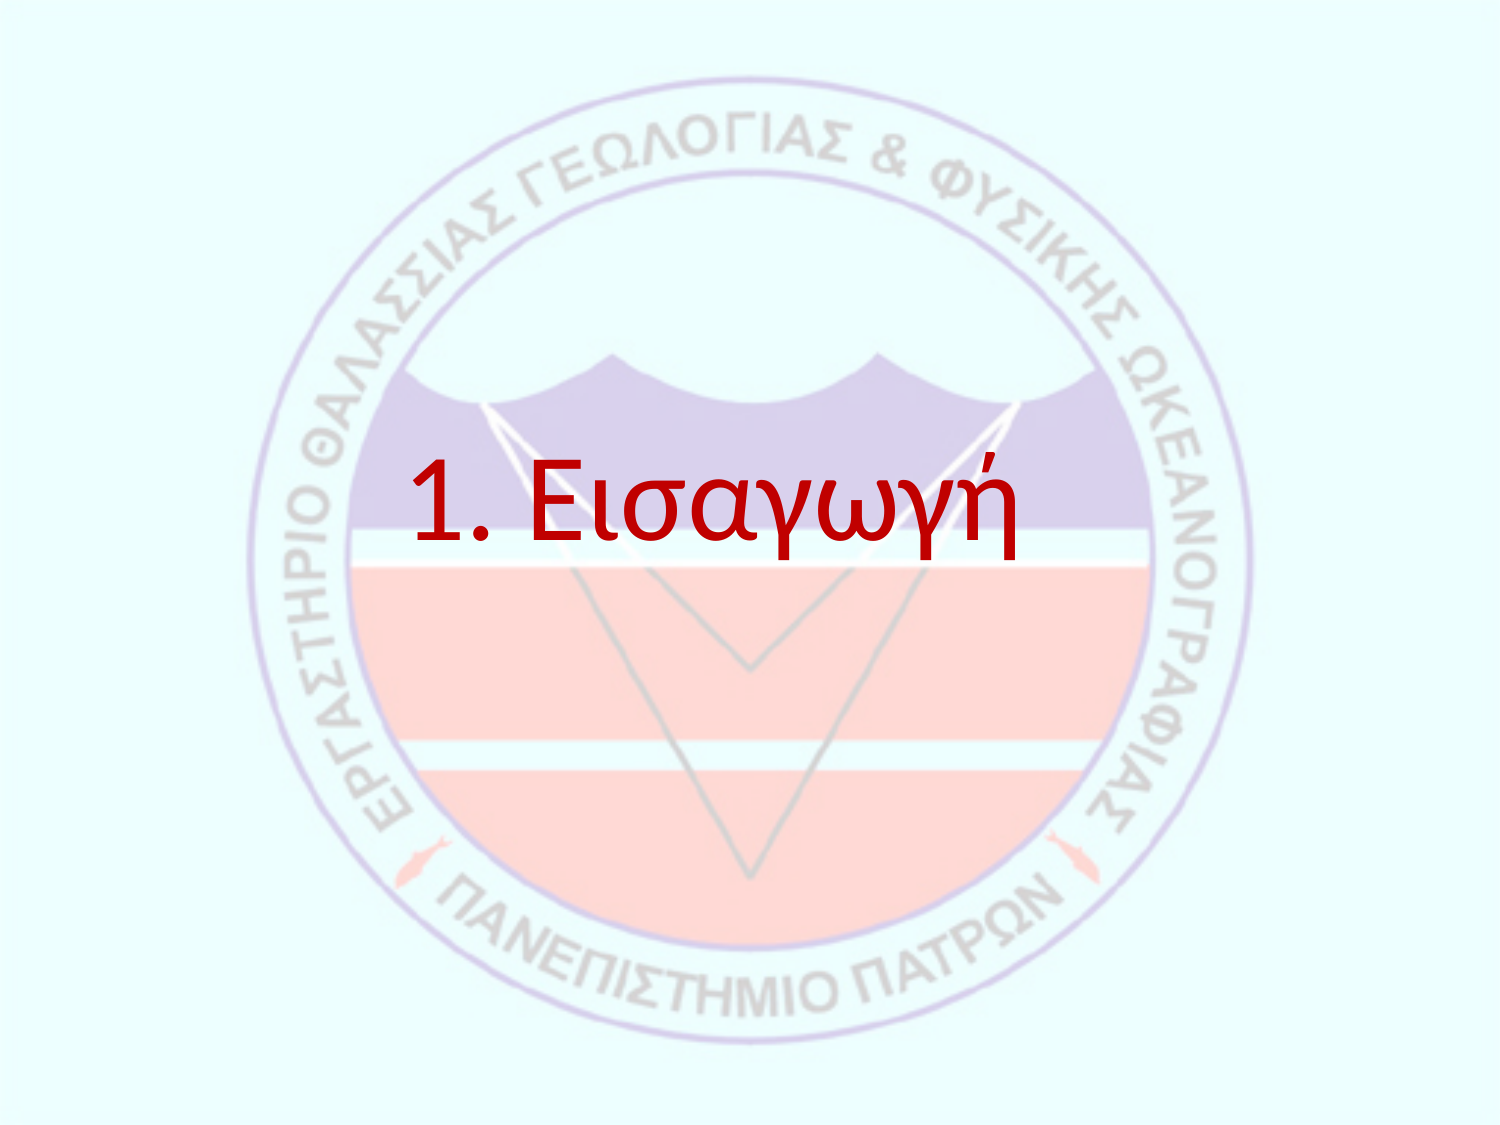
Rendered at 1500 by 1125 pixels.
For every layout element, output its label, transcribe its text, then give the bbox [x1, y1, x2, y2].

title 1. Εισαγωγή [100, 397, 1326, 585]
